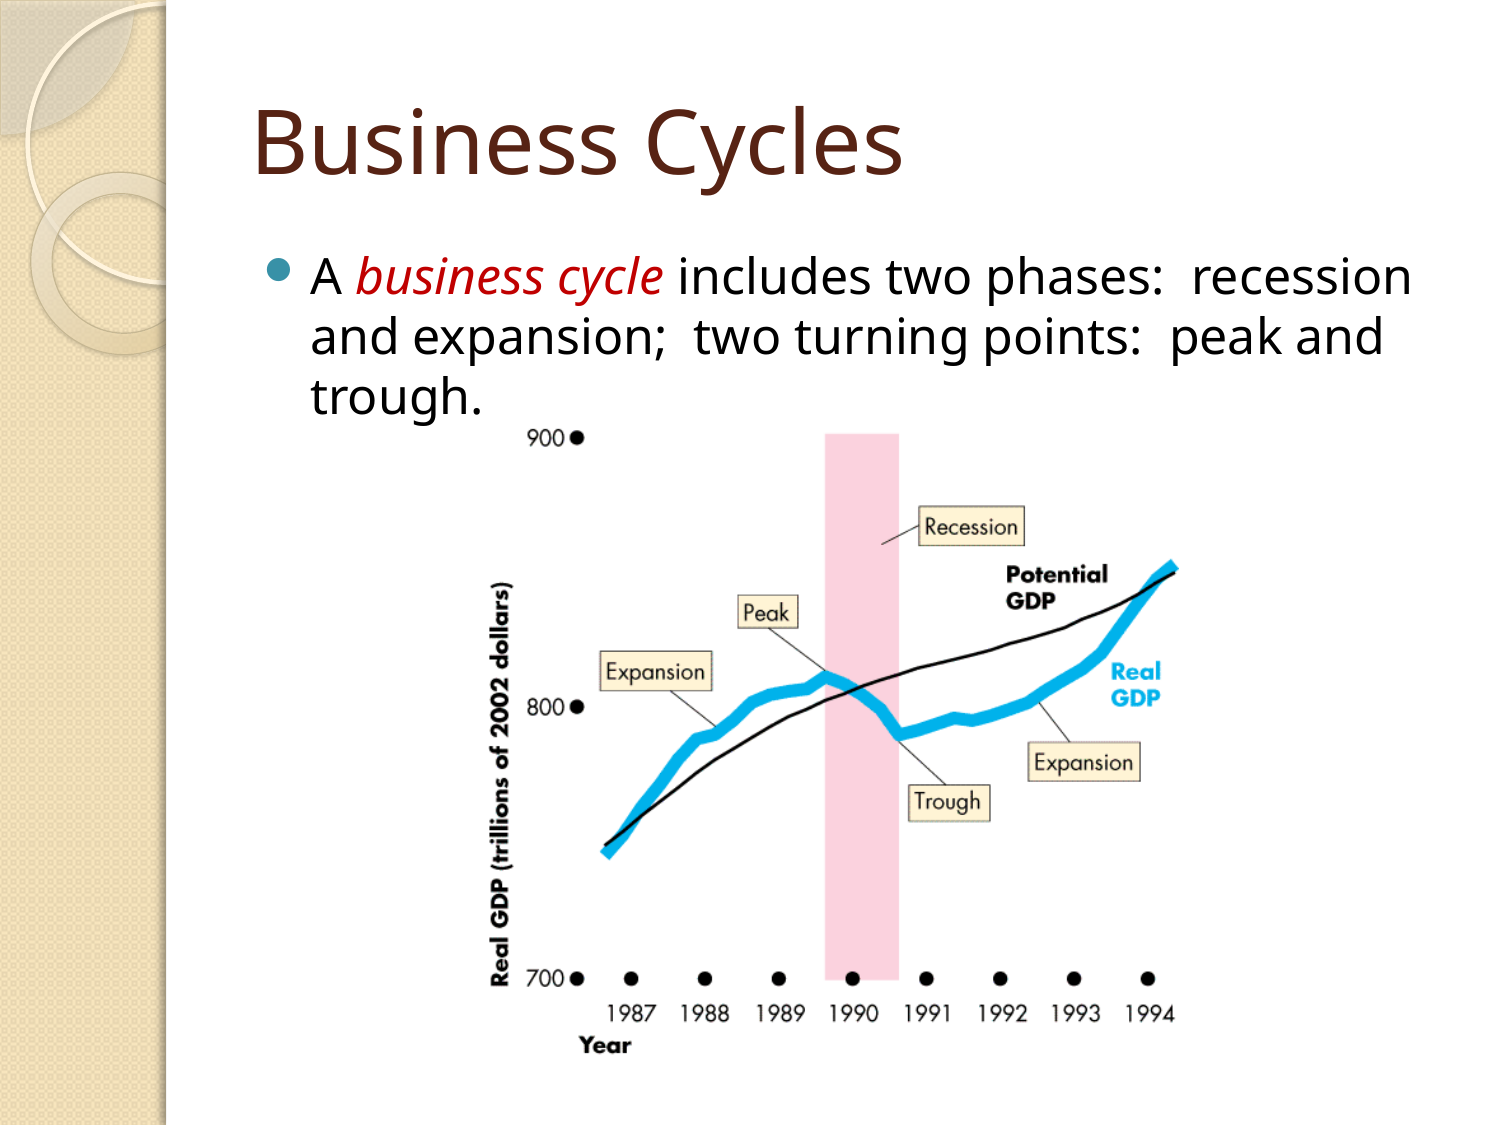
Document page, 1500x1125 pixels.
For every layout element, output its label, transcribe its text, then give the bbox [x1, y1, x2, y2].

title Business Cycles [235, 45, 1466, 233]
list A business cycle includes two phases: recession and expansion; two turning points: peak and trough. [235, 237, 1466, 1025]
picture [487, 424, 1180, 1057]
